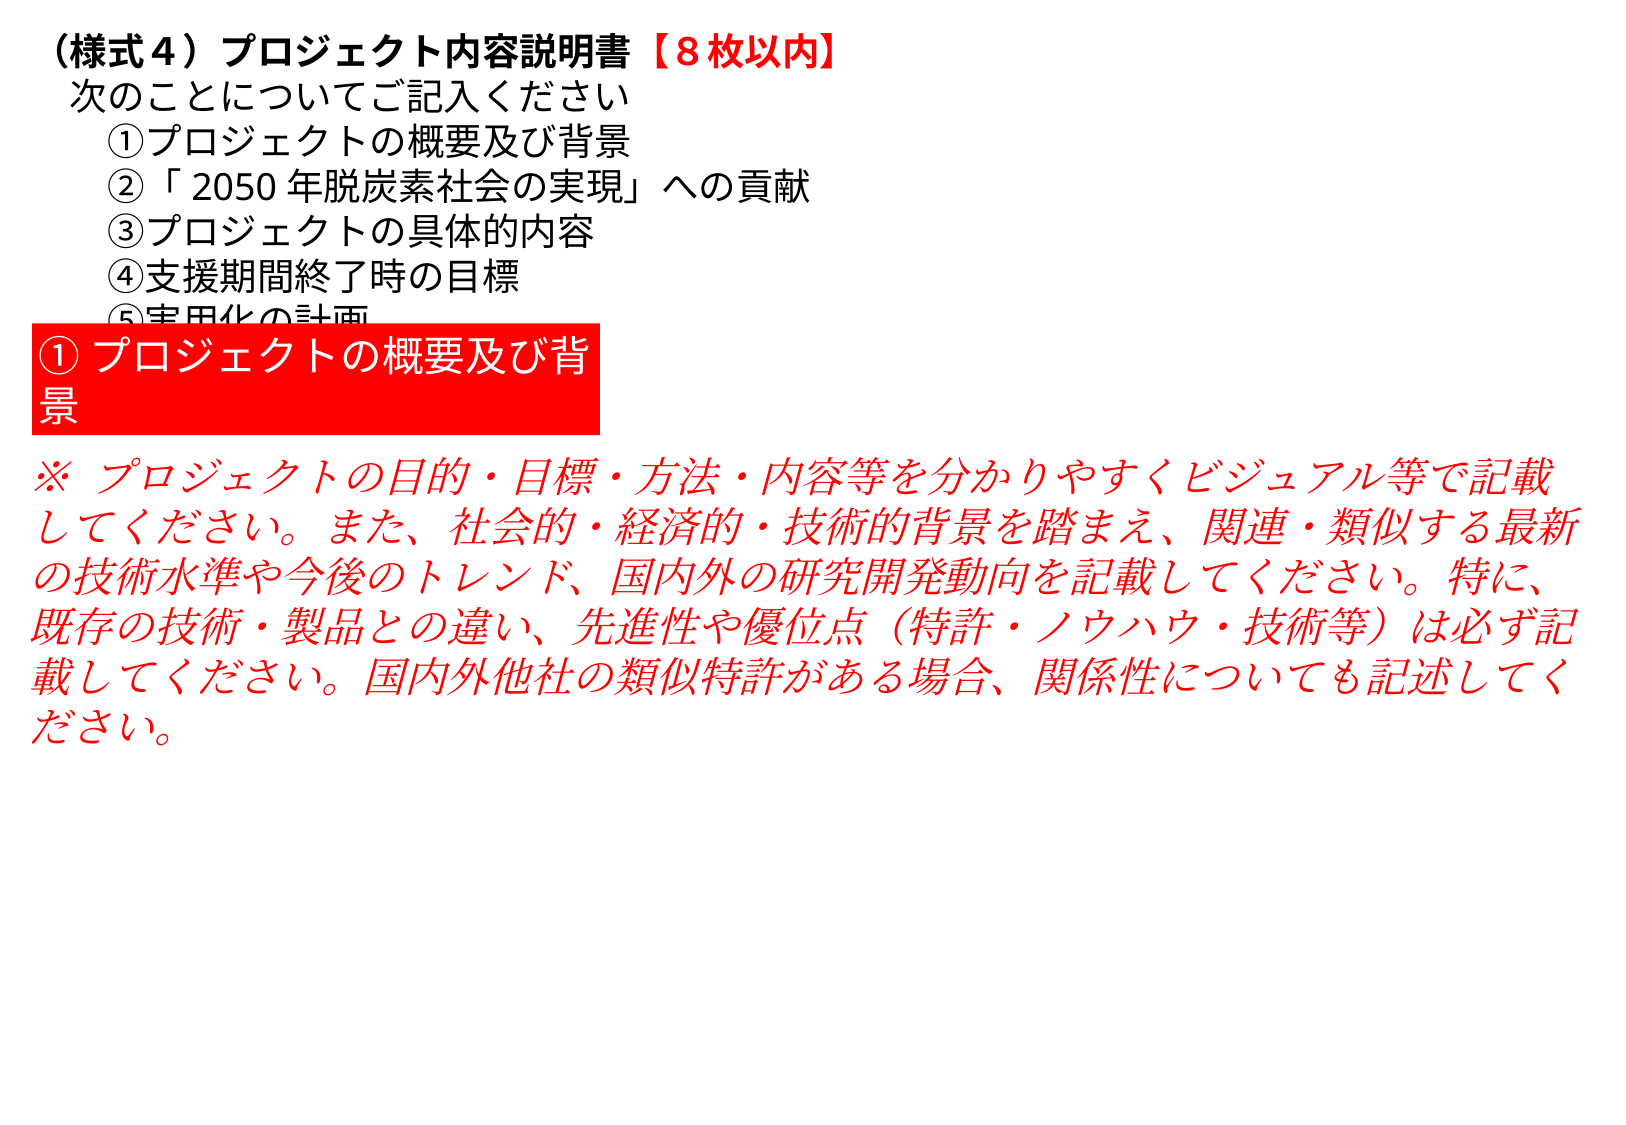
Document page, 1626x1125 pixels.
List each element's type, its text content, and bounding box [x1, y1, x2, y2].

text_box ※ プロジェクトの目的・目標・方法・内容等を分かりやすくビジュアル等で記載してください。また、社会的・経済的・技術的背景を踏まえ、関連・類似する最新の技術水準や今後のトレンド、国内外の研究開発動向を記載してください。特に、既存の技術・製品との違い、先進性や優位点（特許・ノウハウ・技術等）は必ず記載してください。国内外他社の類似特許がある場合、関係性についても記述してください。 [14, 443, 1595, 759]
text_box ①プロジェクトの概要及び背景 [32, 323, 600, 436]
title （様式４）プロジェクト内容説明書【８枚以内】 次のことについてご記入ください ①プロジェクトの概要及び背景 ②「2050年脱炭素社会の実現」への貢献 ③プロジェクトの具体的内容 ④支援期間終了時の目標 ⑤実用化の計画 [32, 190, 1595, 344]
